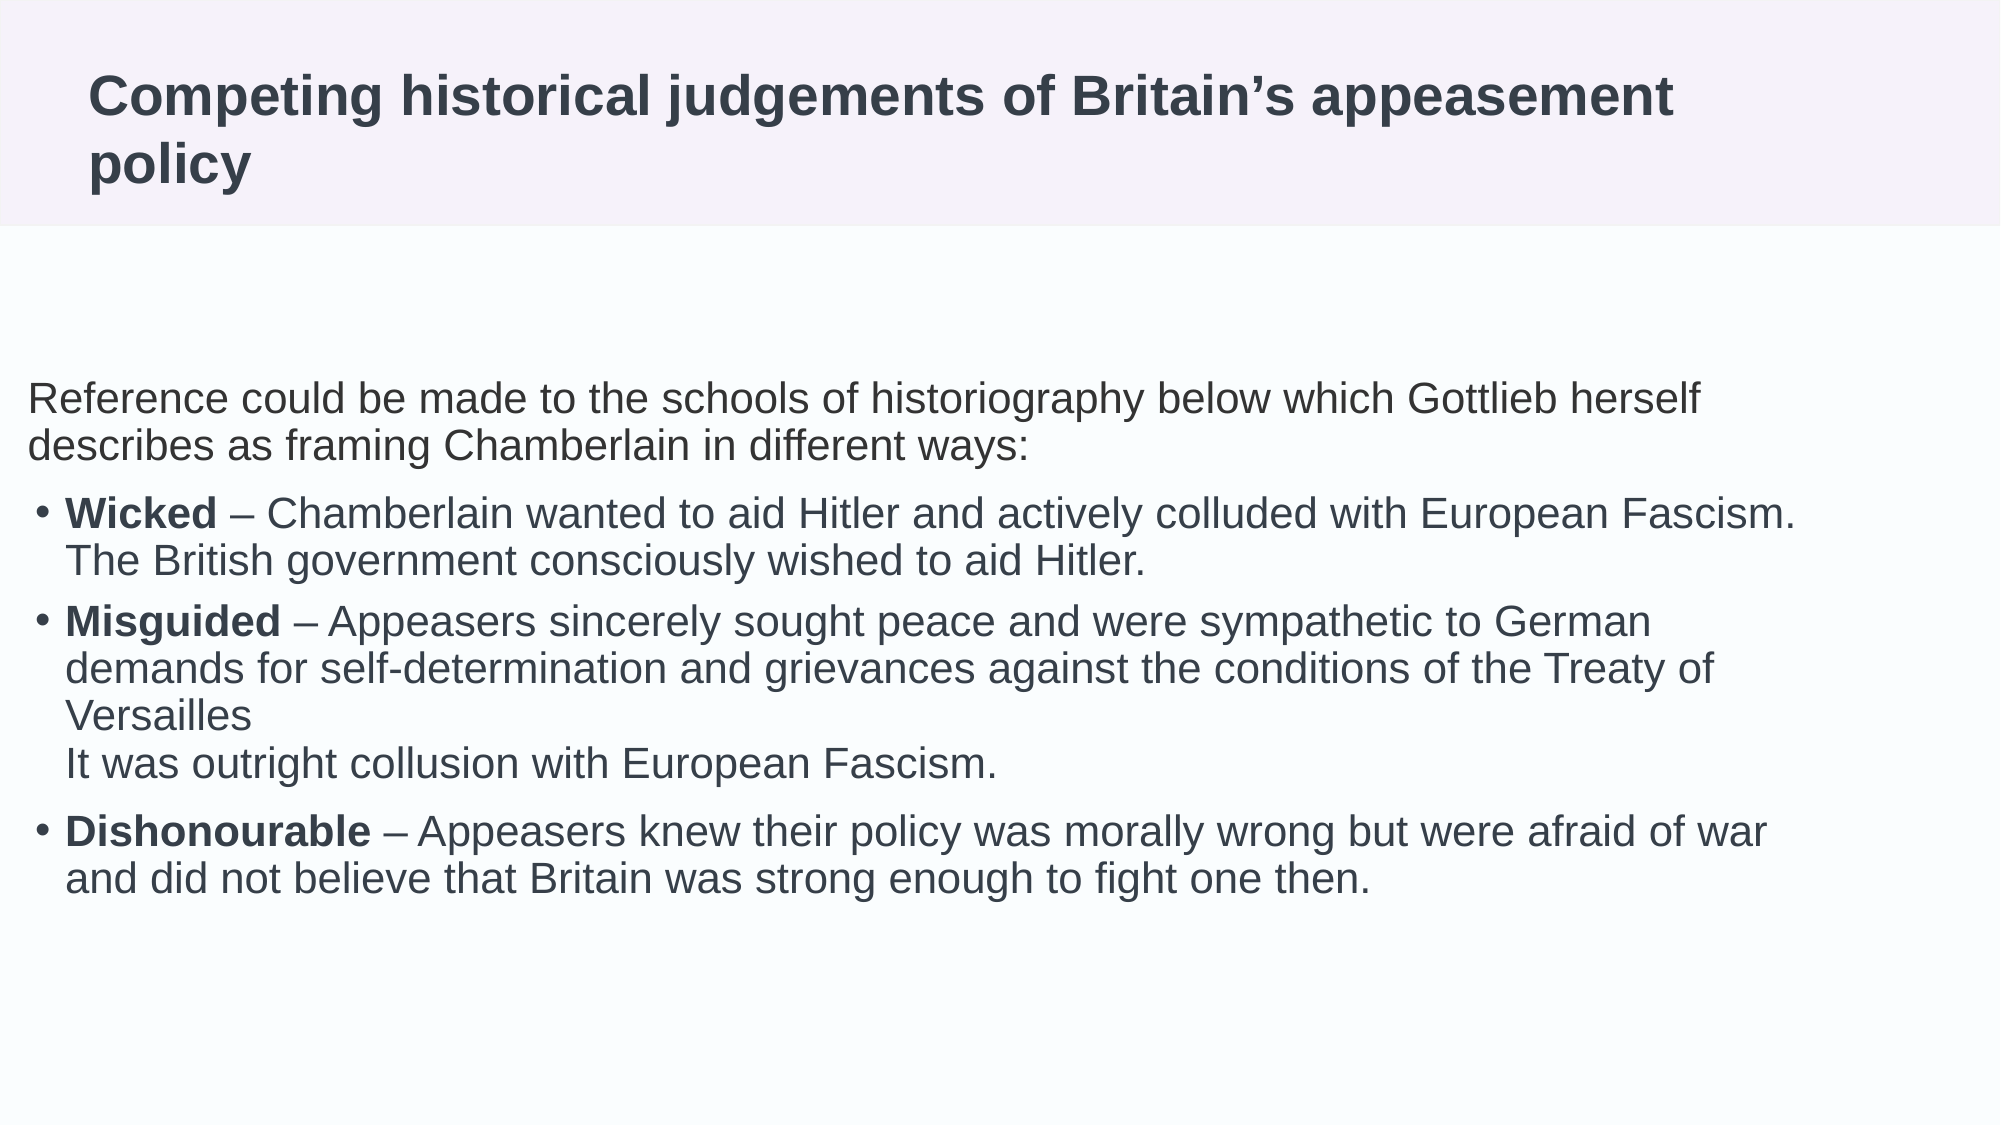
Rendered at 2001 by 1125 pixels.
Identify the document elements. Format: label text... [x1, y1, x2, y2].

title Competing historical judgements of Britain’s appeasement policy [68, 38, 1853, 187]
title Reference could be made to the schools of historiography below which Gottlieb herself describes as framing Chamberlain in different ways: Wicked – Chamberlain wanted to aid Hitler and actively colluded with European Fascism. The British government consciously wished to aid Hitler. Misguided – Appeasers sincerely sought peace and were sympathetic to German demands for self-determination and grievances against the conditions of the Treaty of Versailles It was outright collusion with European Fascism. Dishonourable – Appeasers knew their policy was morally wrong but were afraid of war and did not believe that Britain was strong enough to fight one then. [12, 275, 1842, 1051]
